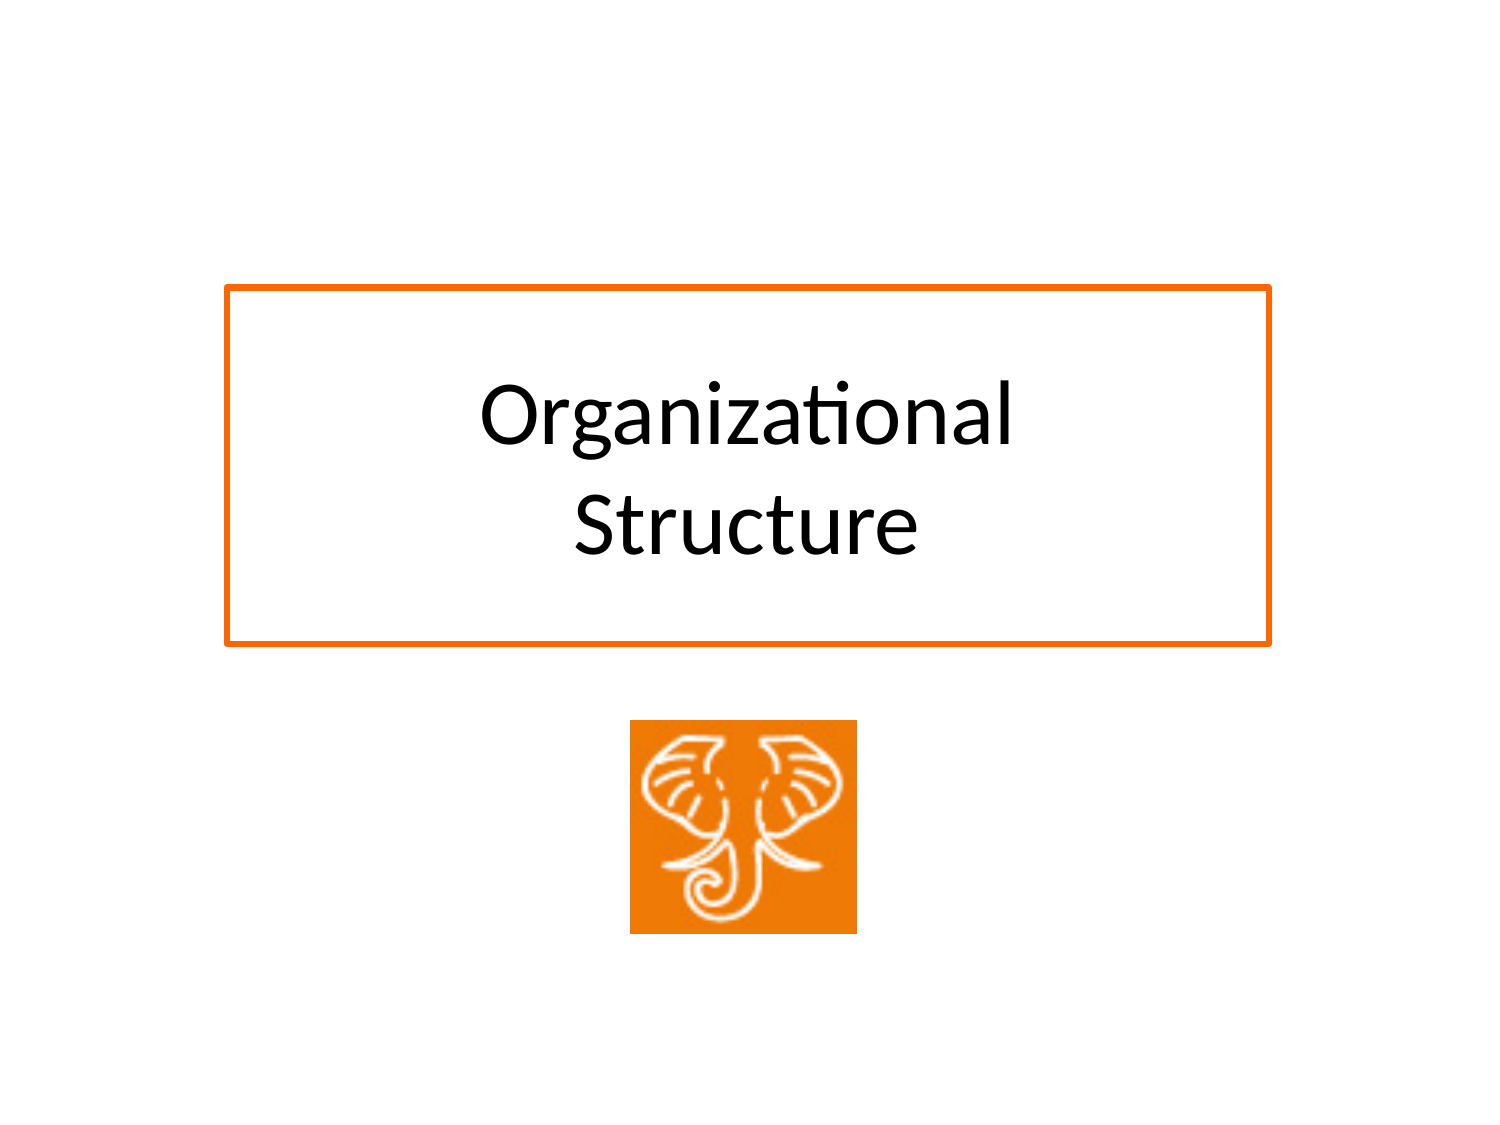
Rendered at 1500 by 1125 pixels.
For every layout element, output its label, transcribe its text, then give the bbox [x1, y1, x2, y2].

title Organizational Structure [285, 329, 1210, 596]
picture [630, 720, 857, 934]
